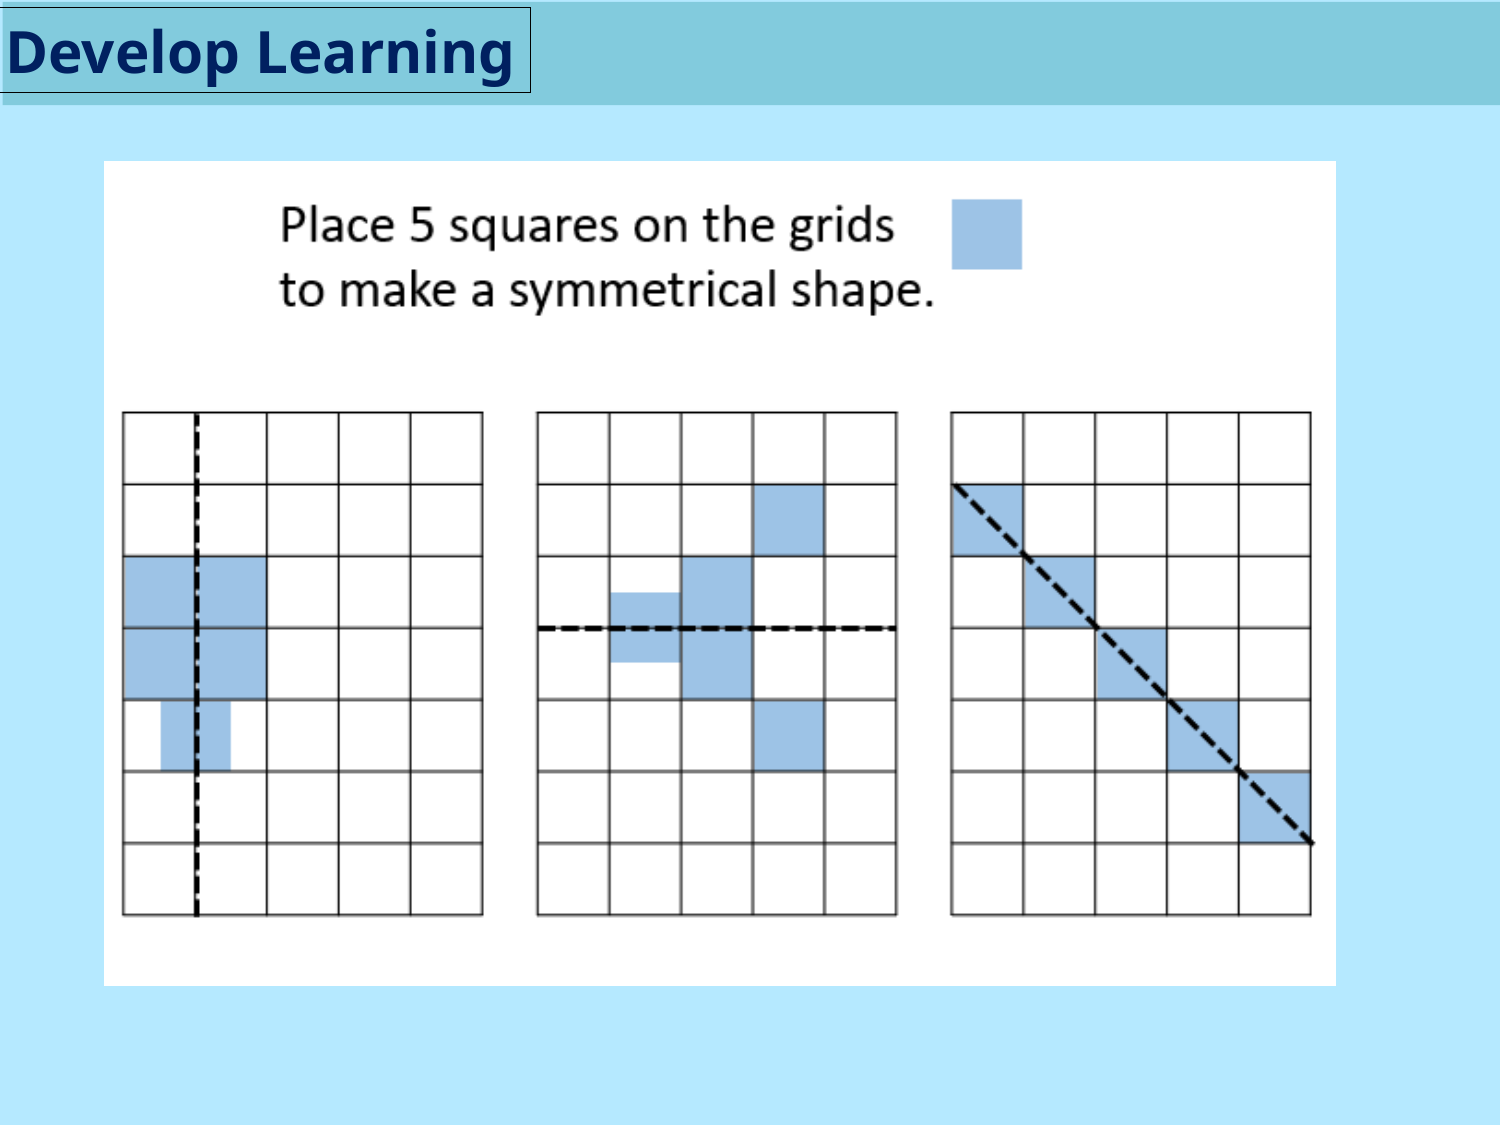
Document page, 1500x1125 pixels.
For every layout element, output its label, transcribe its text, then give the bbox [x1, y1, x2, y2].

list [2, 1, 1500, 106]
text_box Develop Learning [0, 7, 531, 93]
picture [104, 161, 1336, 986]
